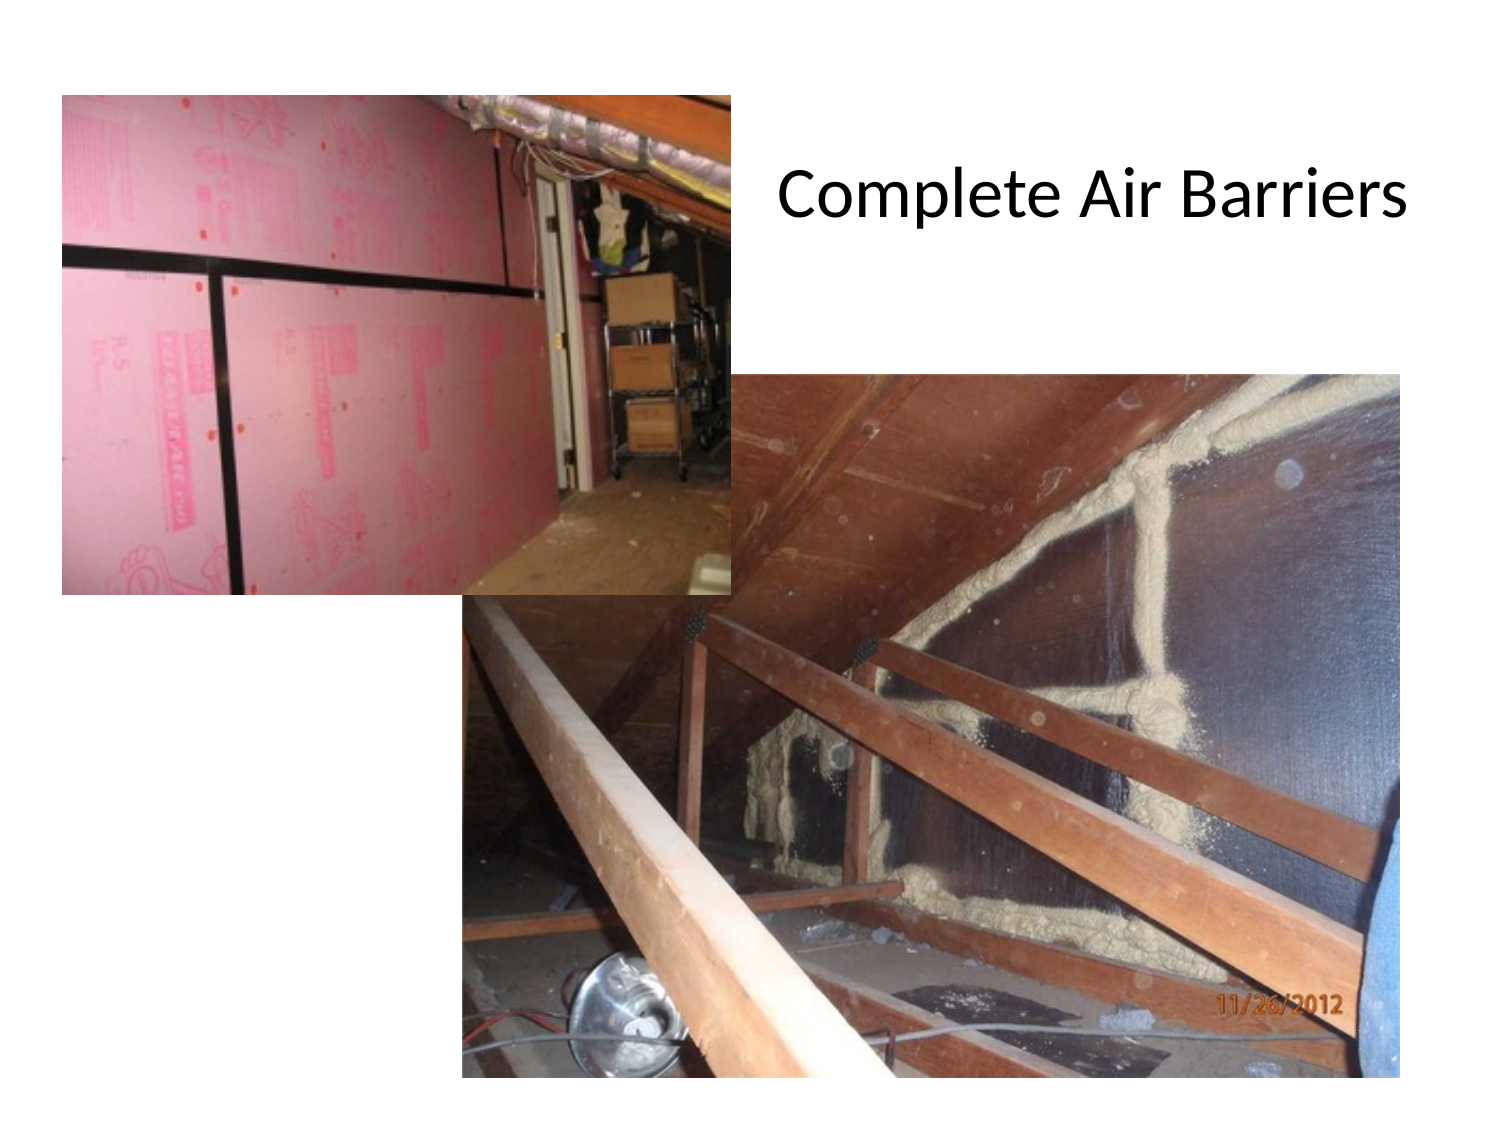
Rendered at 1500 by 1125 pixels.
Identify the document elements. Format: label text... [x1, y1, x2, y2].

title Complete Air Barriers [762, 95, 1425, 283]
picture [62, 94, 1401, 1079]
